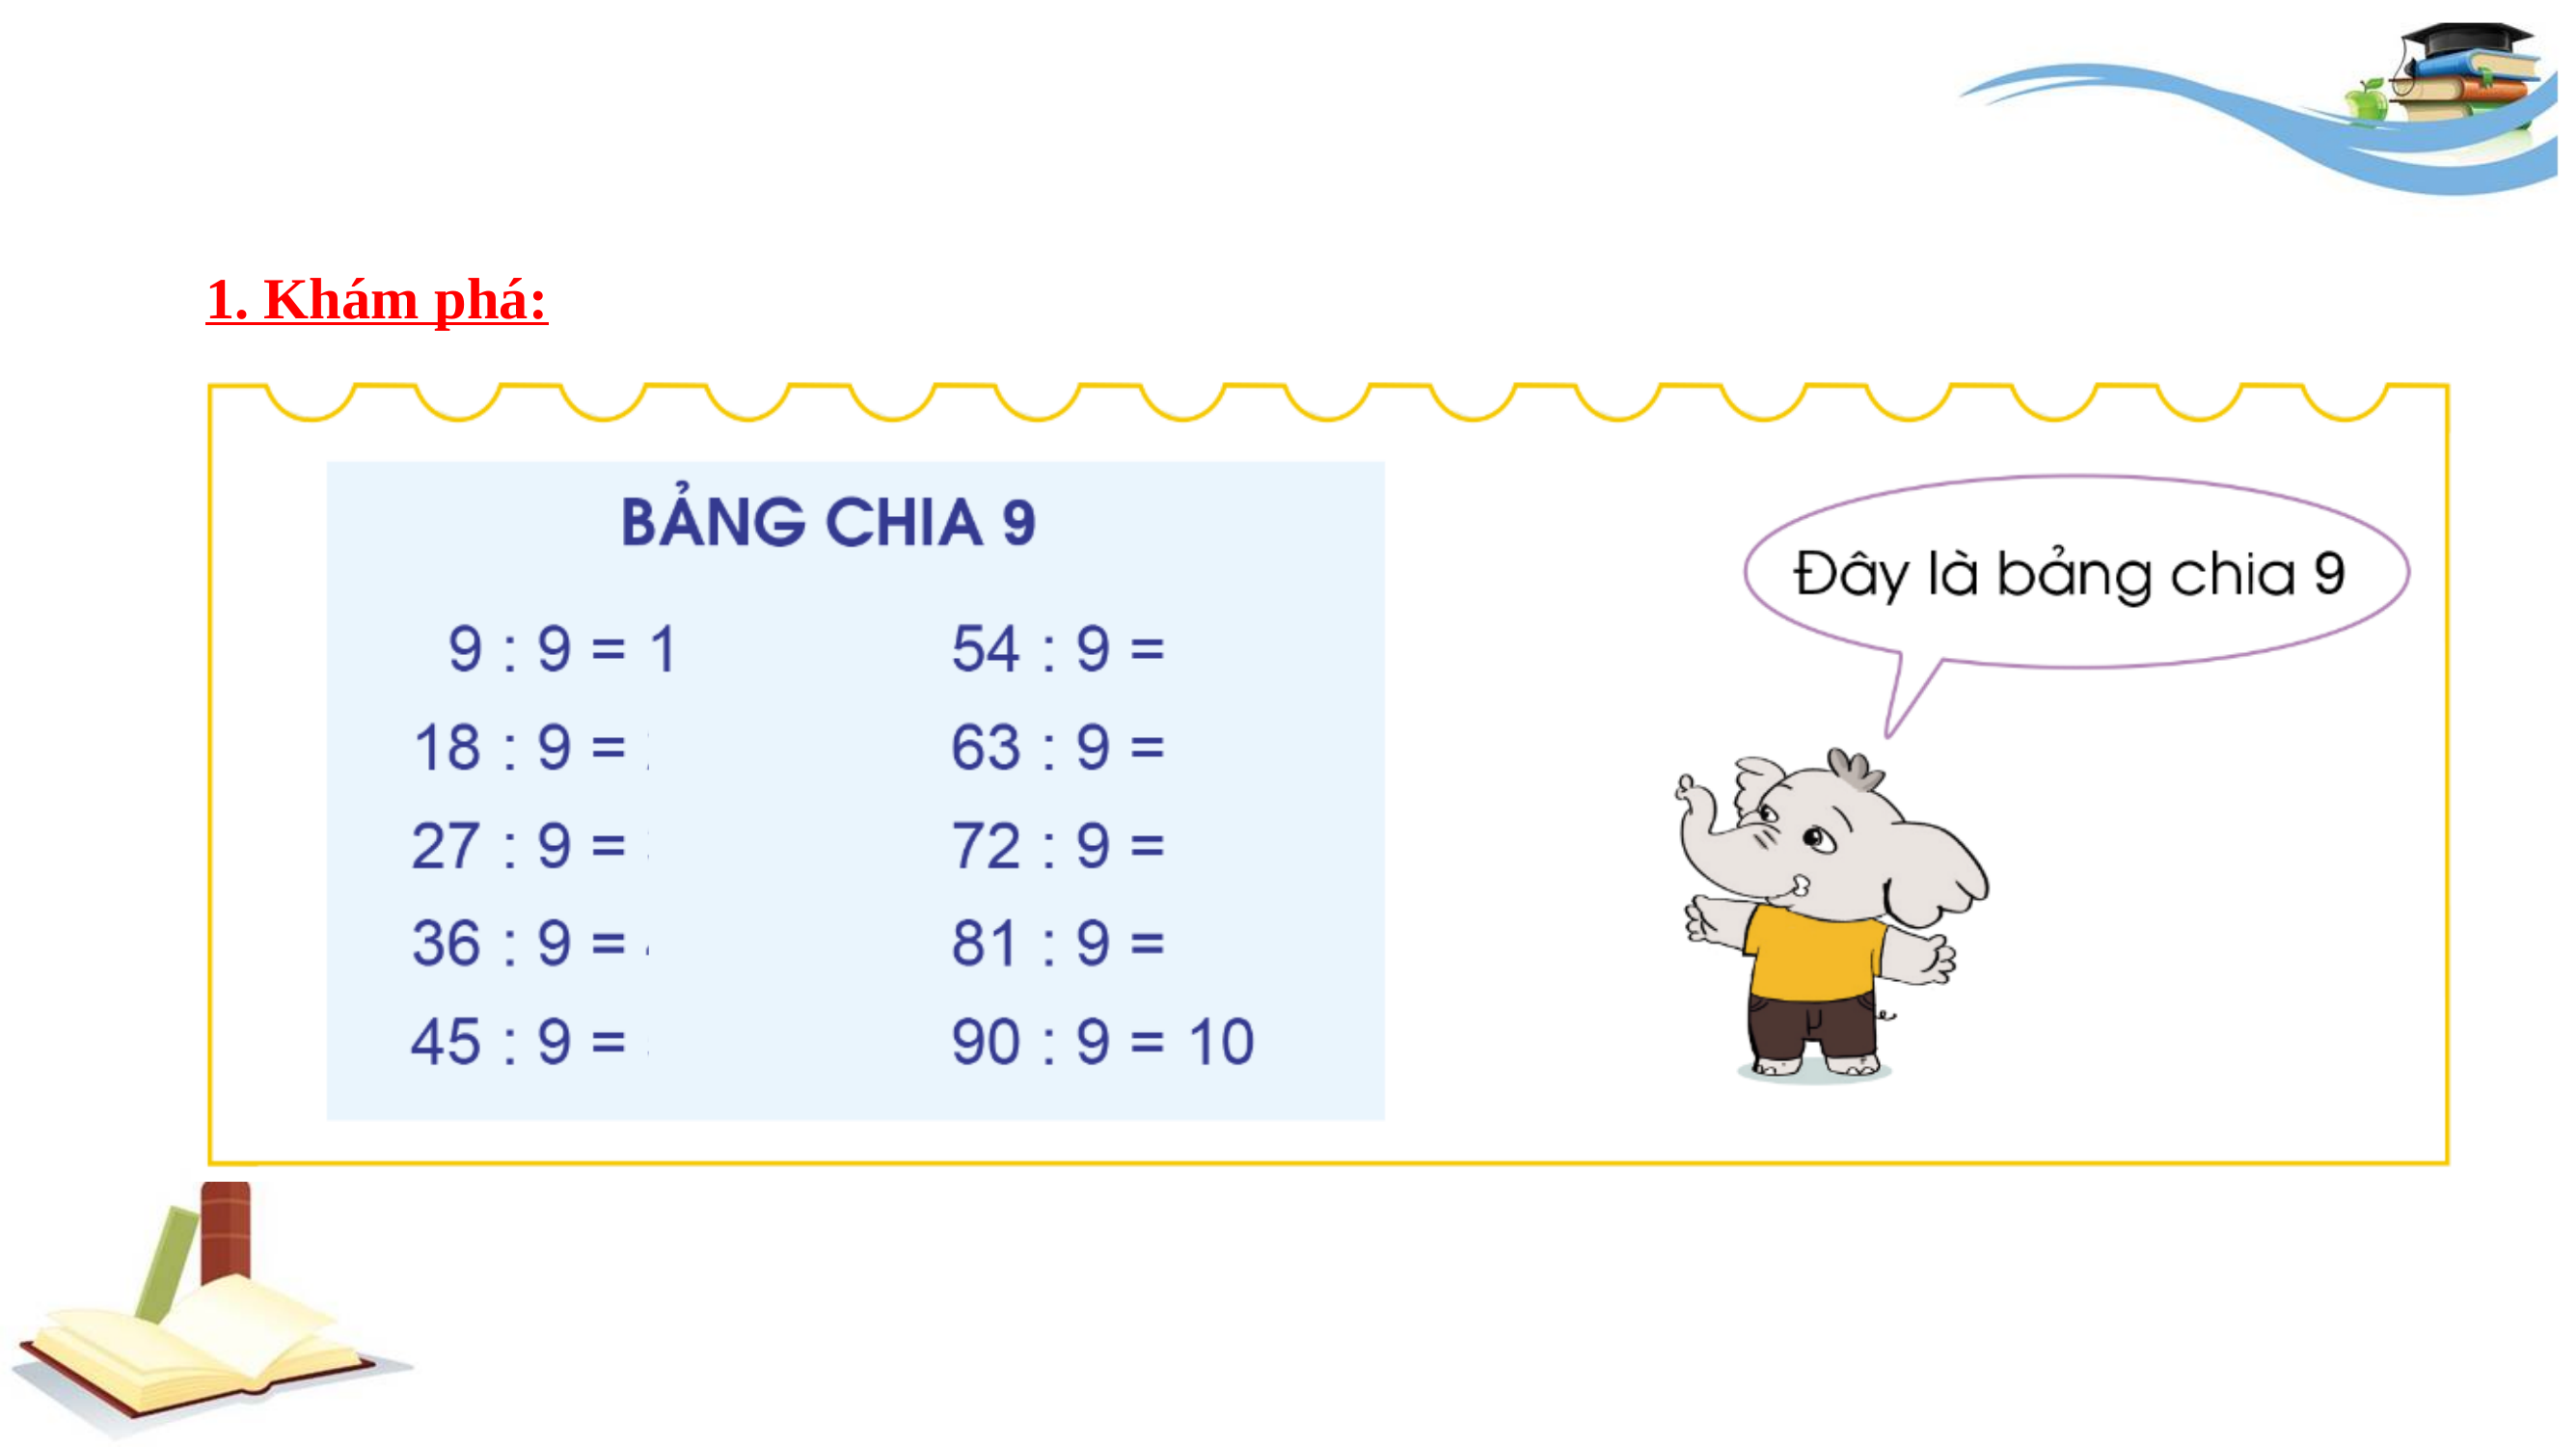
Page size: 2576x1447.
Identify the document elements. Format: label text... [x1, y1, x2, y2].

text_box 1. Khám phá: [191, 253, 563, 338]
picture [0, 0, 2576, 1447]
